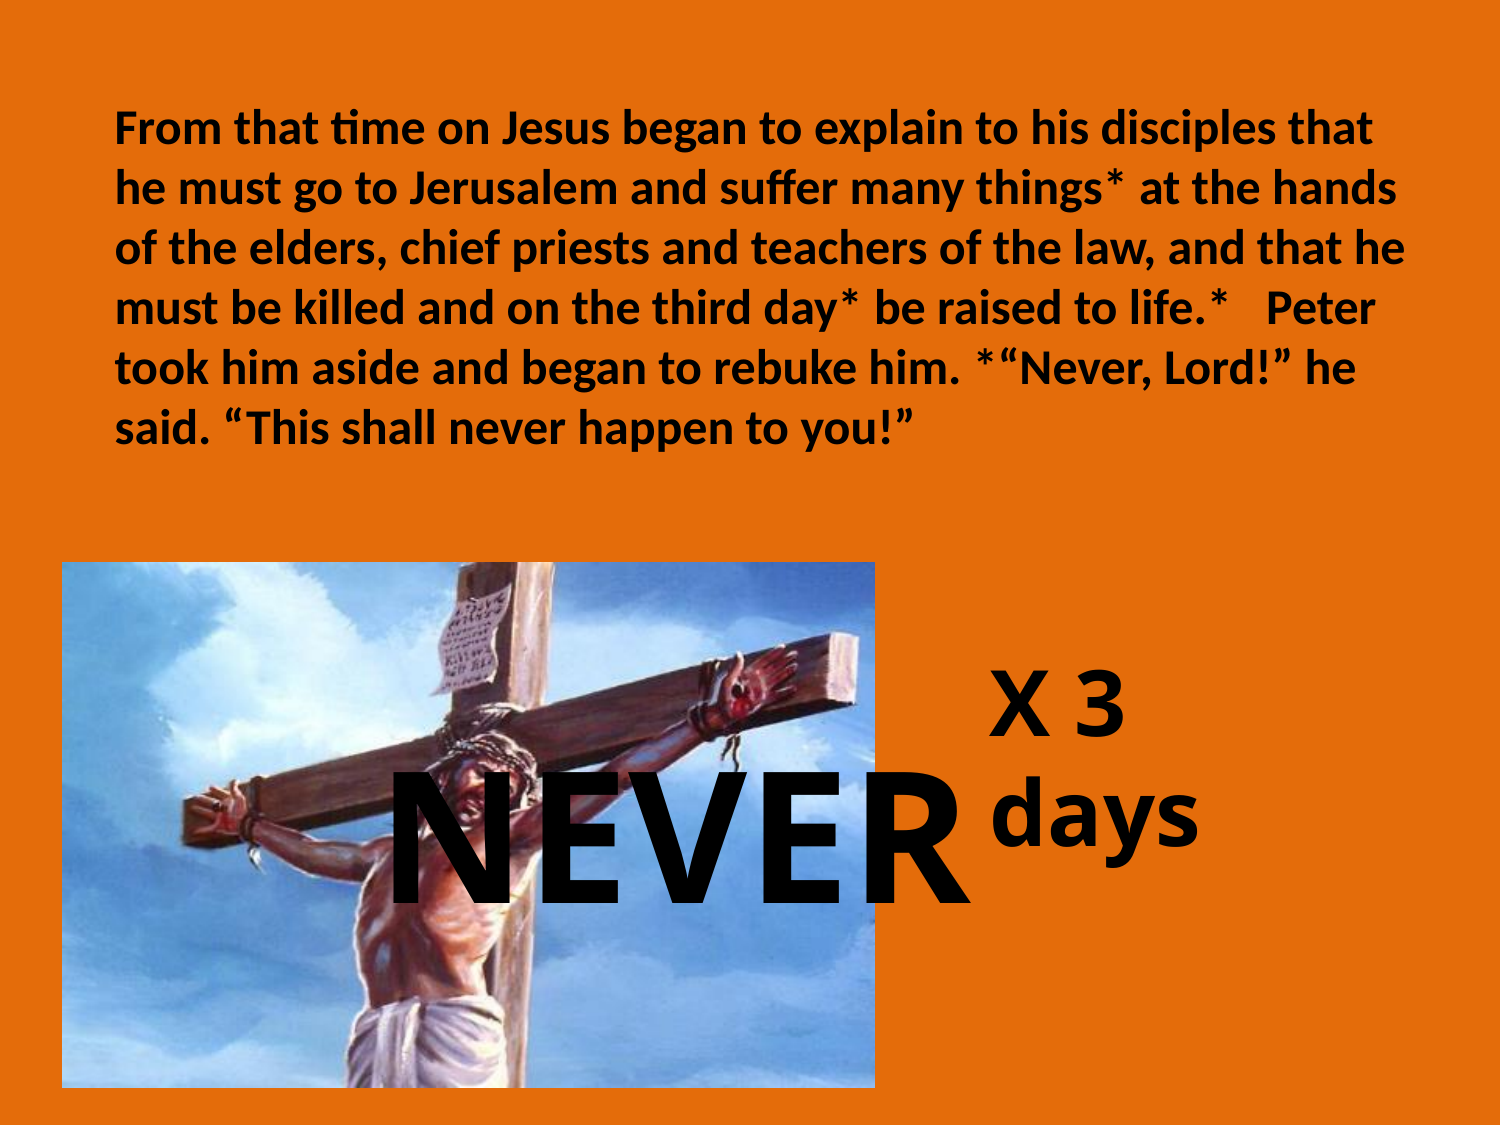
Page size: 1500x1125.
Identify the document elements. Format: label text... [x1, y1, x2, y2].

text_box X 3 days [975, 637, 1375, 873]
text_box From that time on Jesus began to explain to his disciples that he must go to Jerusalem and suffer many things* at the hands of the elders, chief priests and teachers of the law, and that he must be killed and on the third day* be raised to life.* Peter took him aside and began to rebuke him. *“Never, Lord!” he said. “This shall never happen to you!” [99, 87, 1450, 463]
text_box NEVER [879, 712, 1288, 948]
picture [62, 562, 876, 1088]
